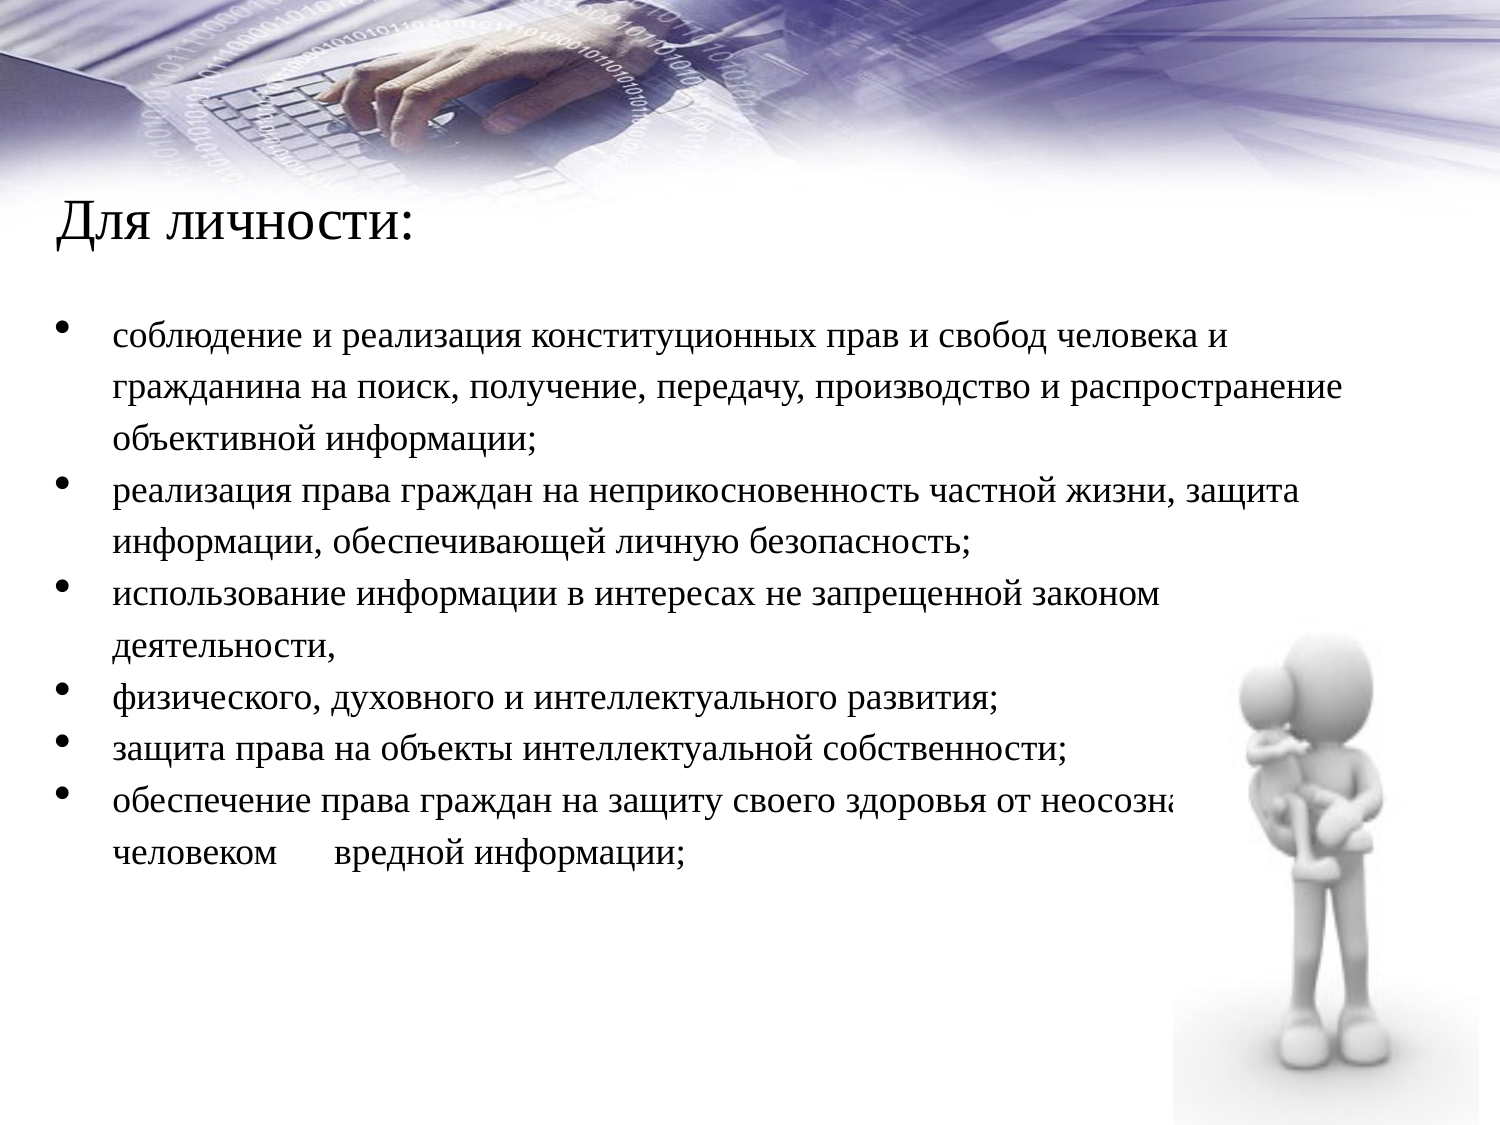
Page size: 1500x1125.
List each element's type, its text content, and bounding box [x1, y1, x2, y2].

text_box Для личности: соблюдение и реализация конституционных прав и свобод человека и гражданина на поиск, получение, передачу, производство и распространение объективной информации; реализация права граждан на неприкосновенность частной жизни, защита информации, обеспечивающей личную безопасность; использование информации в интересах не запрещенной законом деятельности, физического, духовного и интеллектуального развития; защита права на объекты интеллектуальной собственности; обеспечение права граждан на защиту своего здоровья от неосознаваемой человеком вредной информации; [41, 557, 1390, 880]
picture [1173, 591, 1479, 1125]
picture [0, 0, 1500, 548]
